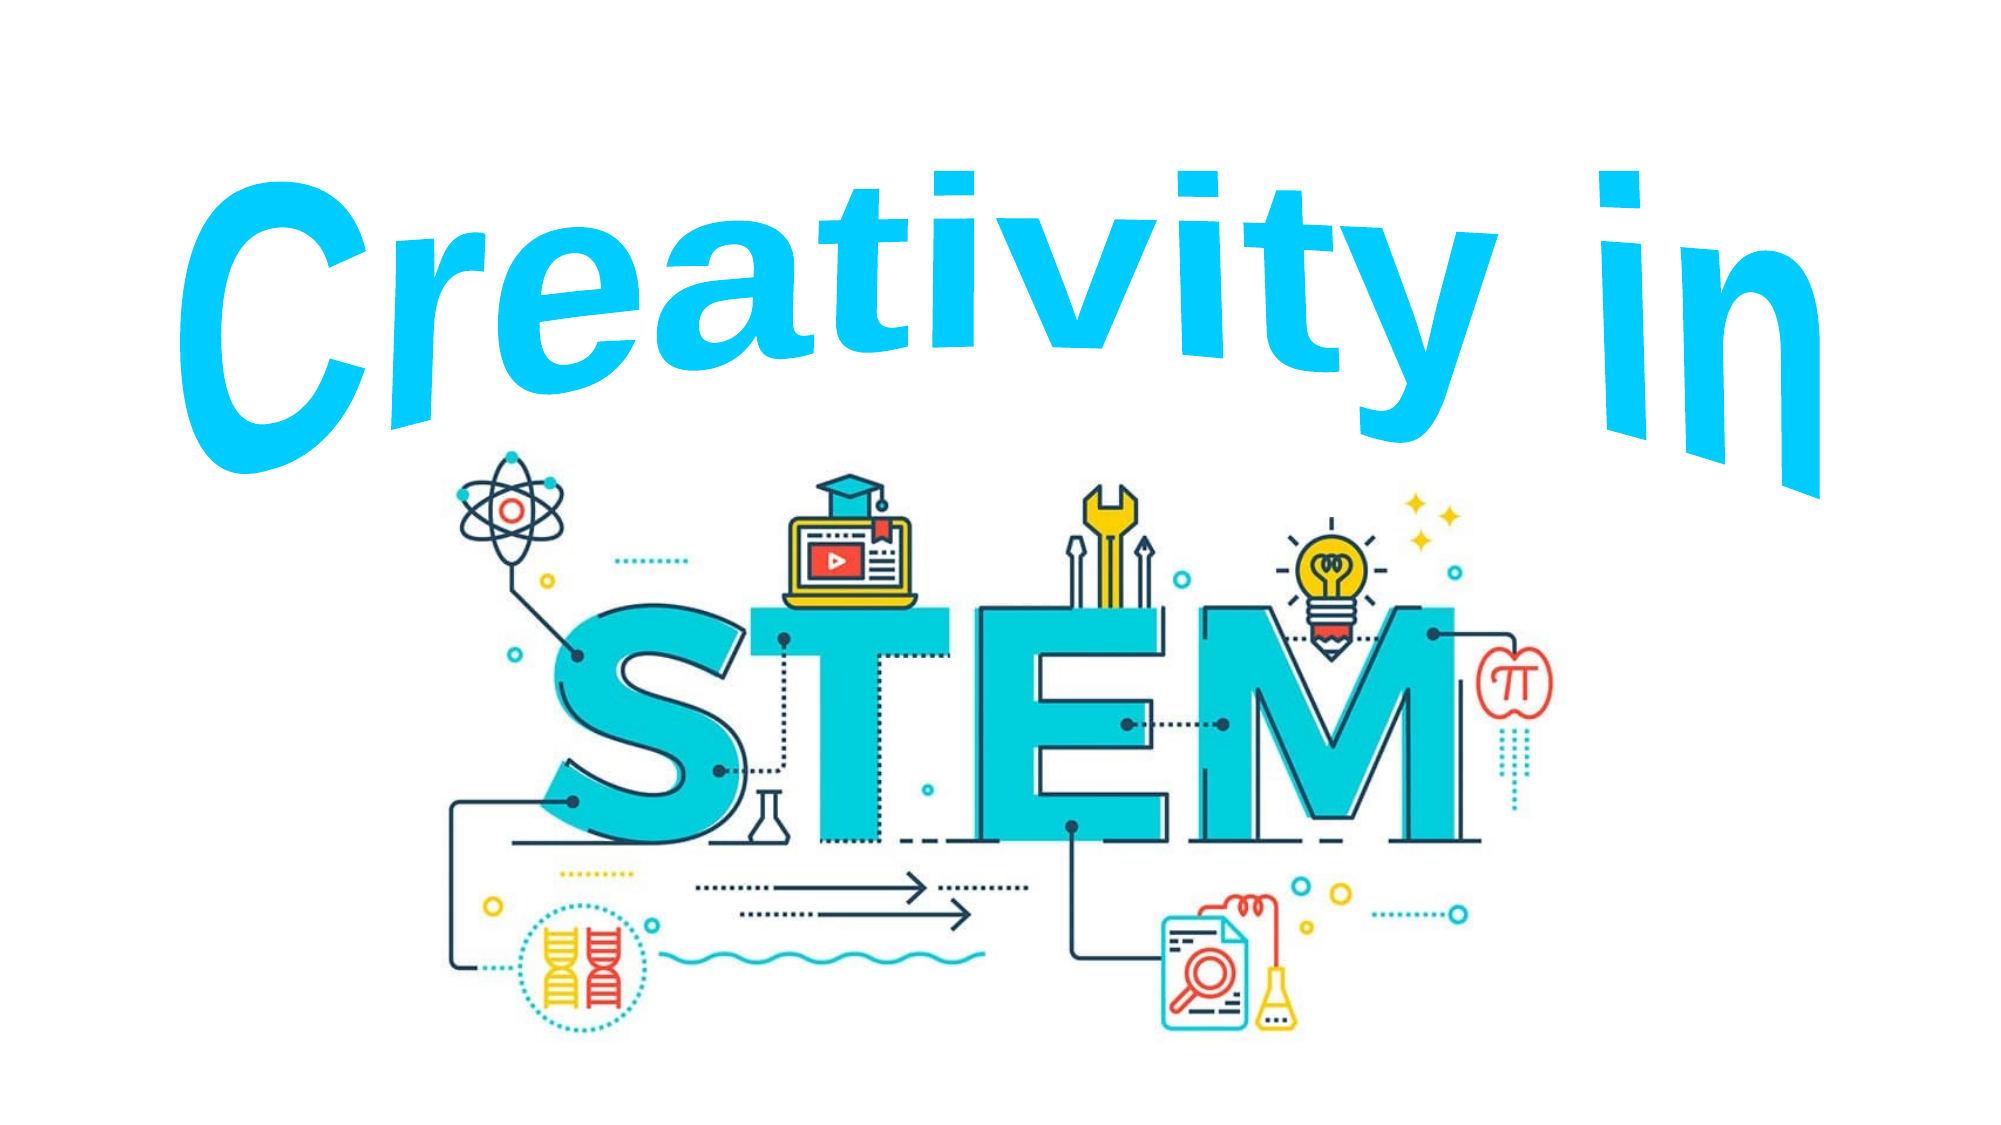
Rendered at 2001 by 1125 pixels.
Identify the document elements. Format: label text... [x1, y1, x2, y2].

picture [423, 442, 1577, 1043]
title Creativity in STEM Challenges [0, 184, 484, 939]
